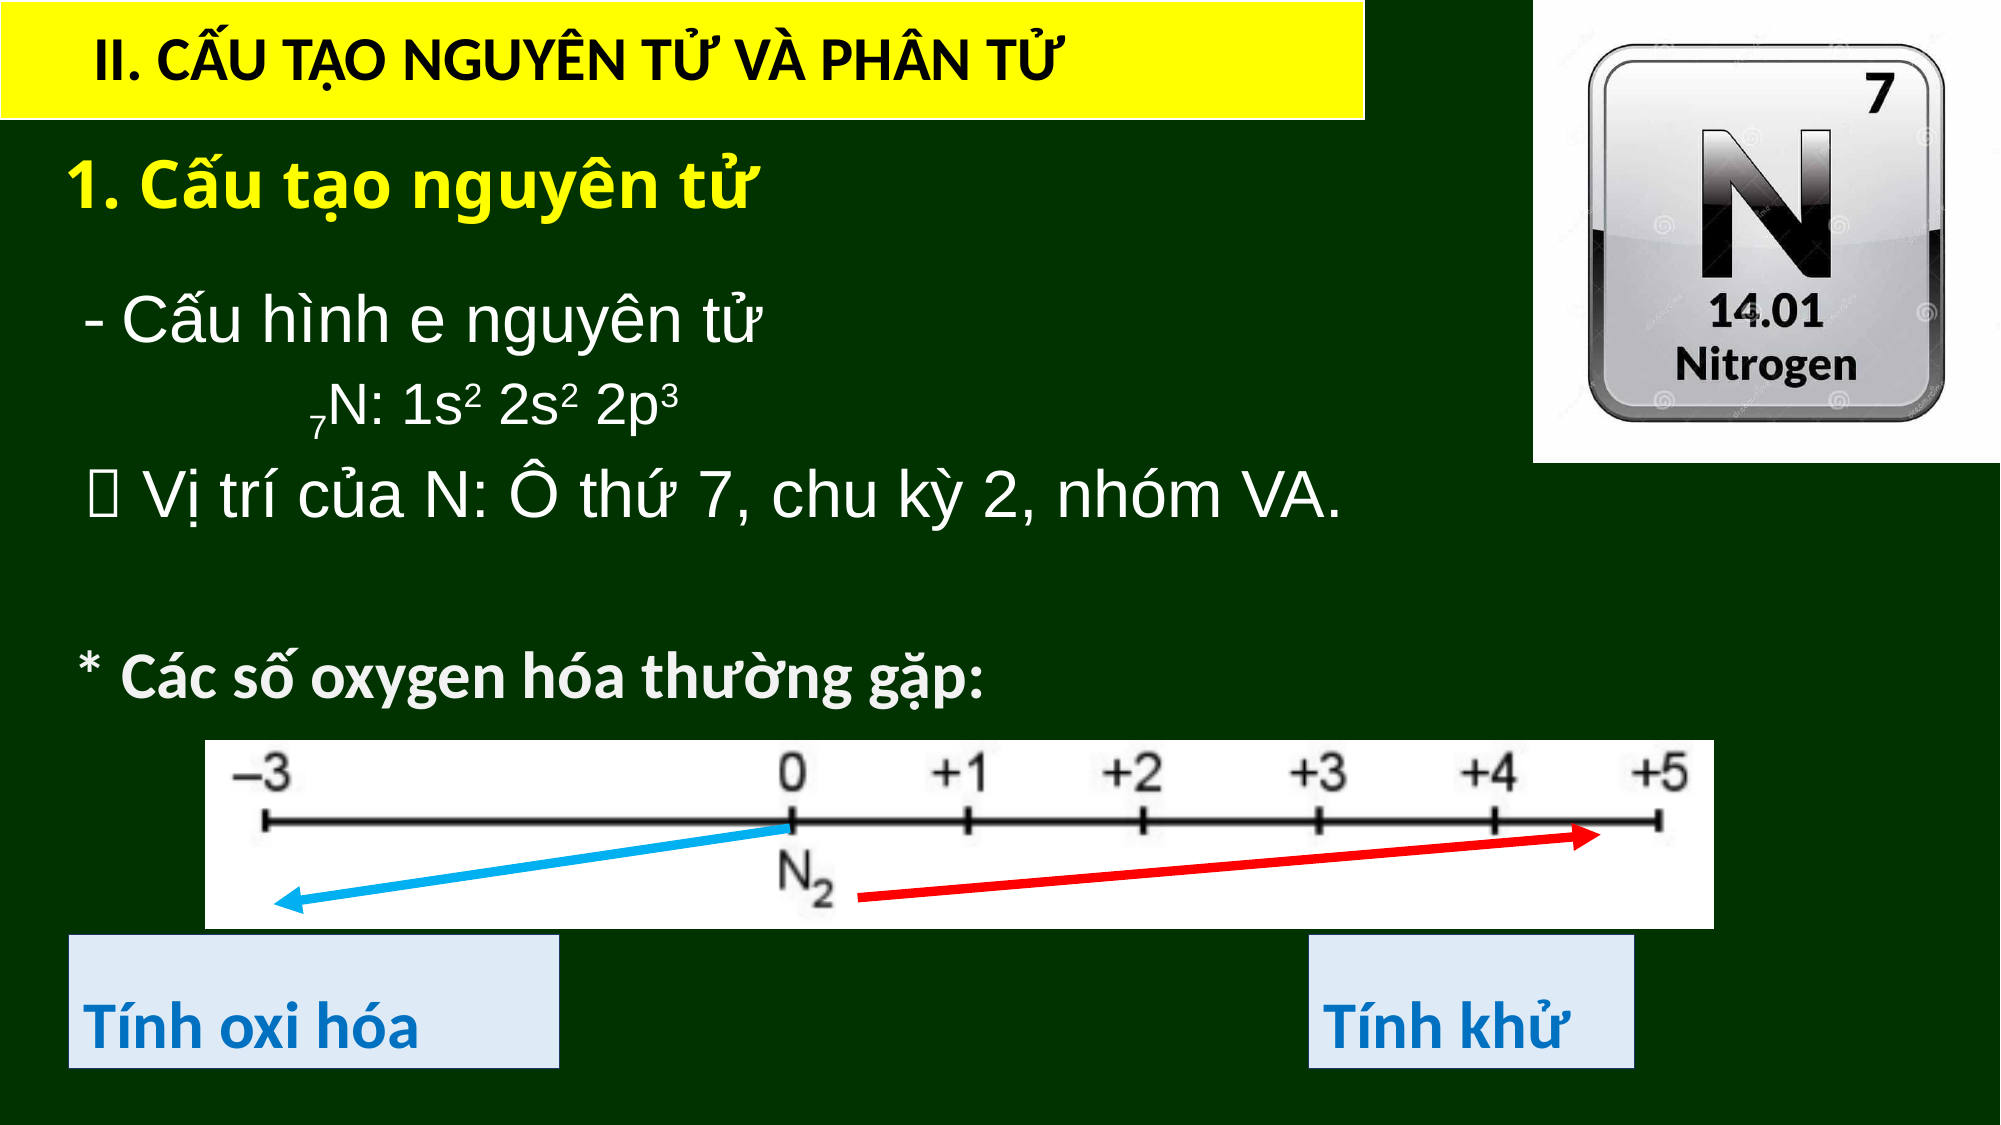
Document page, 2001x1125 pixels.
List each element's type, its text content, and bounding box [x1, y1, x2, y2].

text_box II. CẤU TẠO NGUYÊN TỬ VÀ PHÂN TỬ [0, 0, 1365, 120]
picture [1532, 0, 2000, 463]
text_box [273, 828, 791, 905]
picture [205, 740, 1714, 929]
text_box Tính oxi hóa [68, 934, 560, 1069]
text_box * Các số oxygen hóa thường gặp: [58, 584, 1006, 720]
list Cấu hình e nguyên tử 7N: 1s2 2s2 2p3  Vị trí của N: Ô thứ 7, chu kỳ 2, nhóm VA. [68, 277, 1794, 509]
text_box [857, 834, 1601, 898]
text_box Tính khử [1308, 934, 1635, 1069]
text_box 1. Cấu tạo nguyên tử [49, 94, 774, 229]
